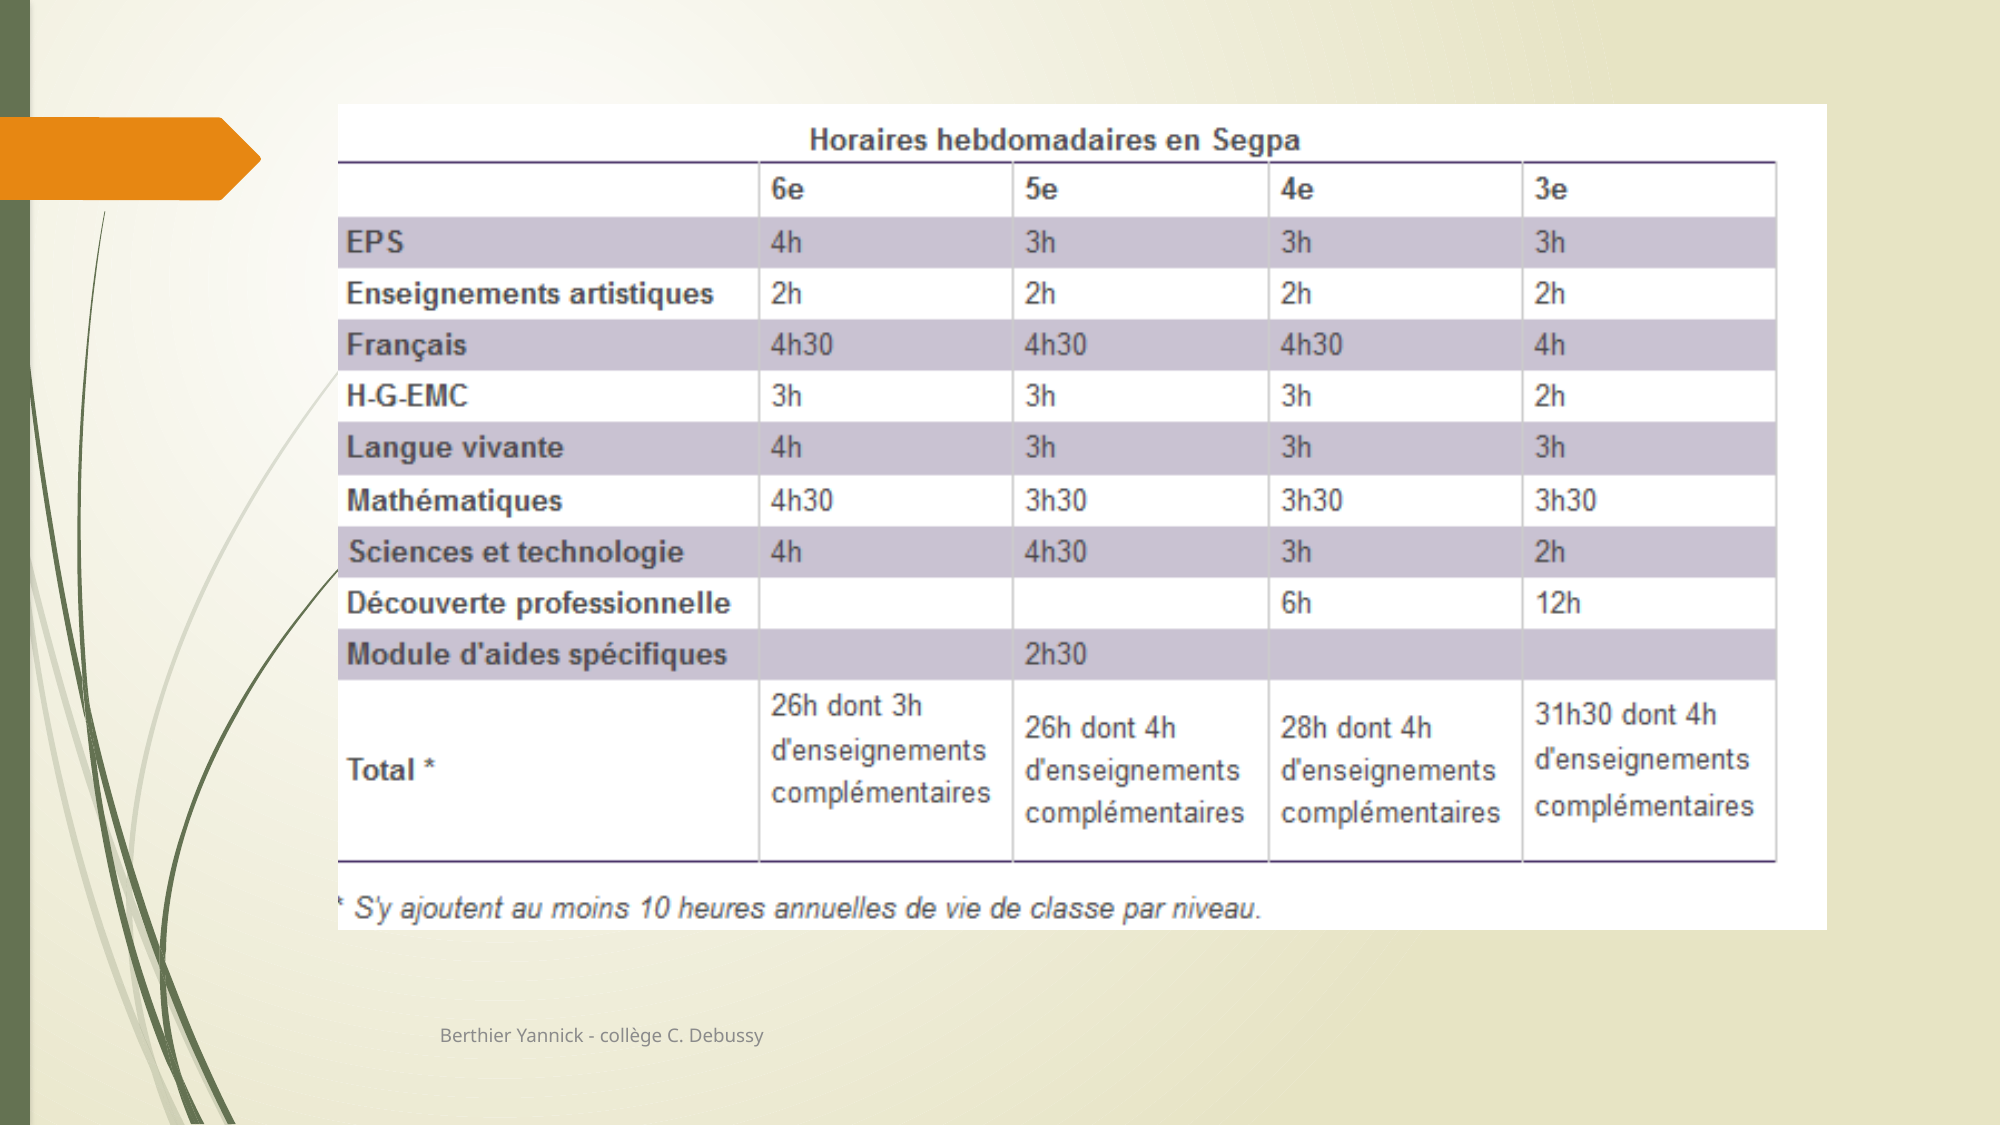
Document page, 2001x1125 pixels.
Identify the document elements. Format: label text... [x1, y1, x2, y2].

picture [338, 103, 1827, 930]
footer Berthier Yannick - collège C. Debussy [424, 1006, 1675, 1067]
